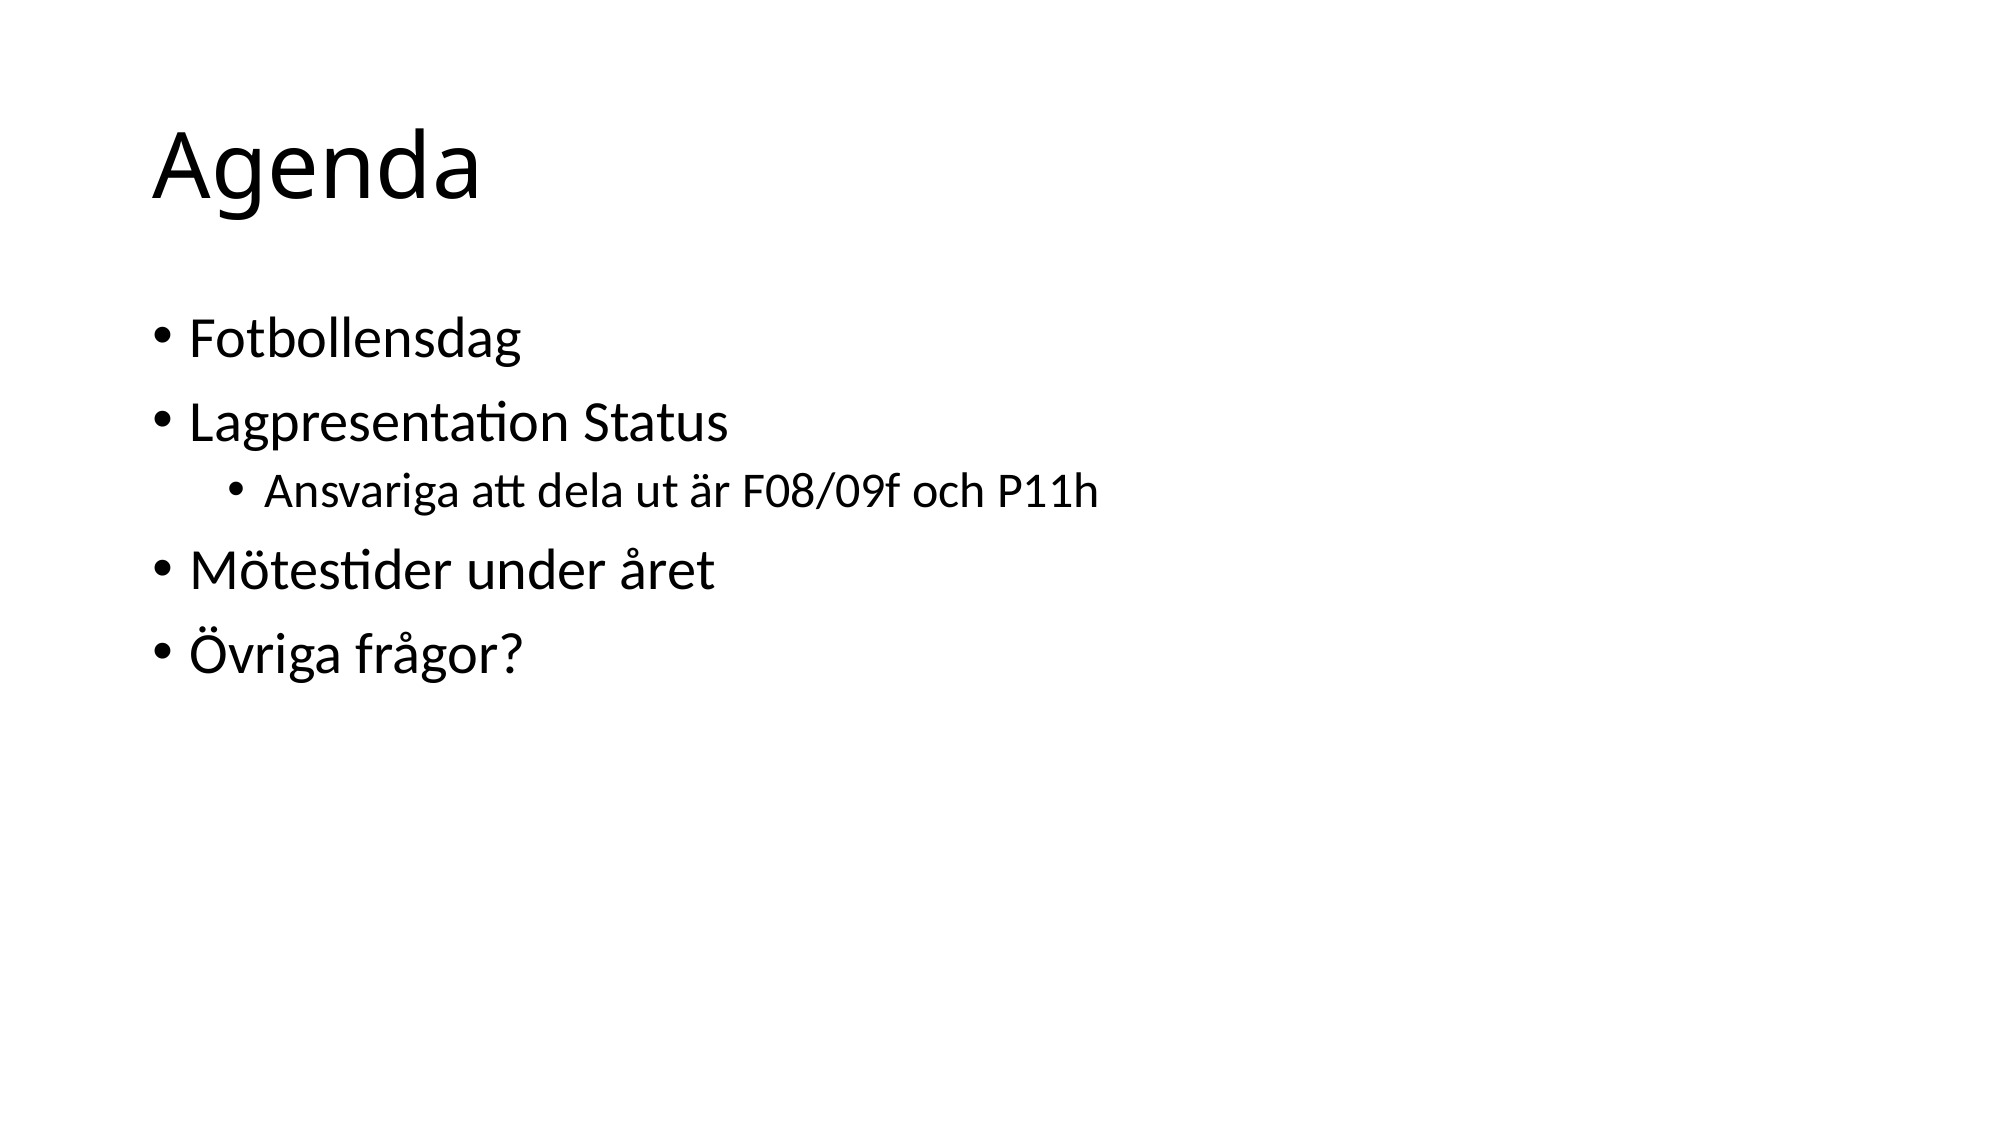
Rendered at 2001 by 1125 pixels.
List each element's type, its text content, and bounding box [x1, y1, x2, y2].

title Agenda [137, 59, 1863, 278]
list Fotbollensdag Lagpresentation Status Ansvariga att dela ut är F08/09f och P11h Mötestider under året Övriga frågor? [137, 299, 1863, 1014]
